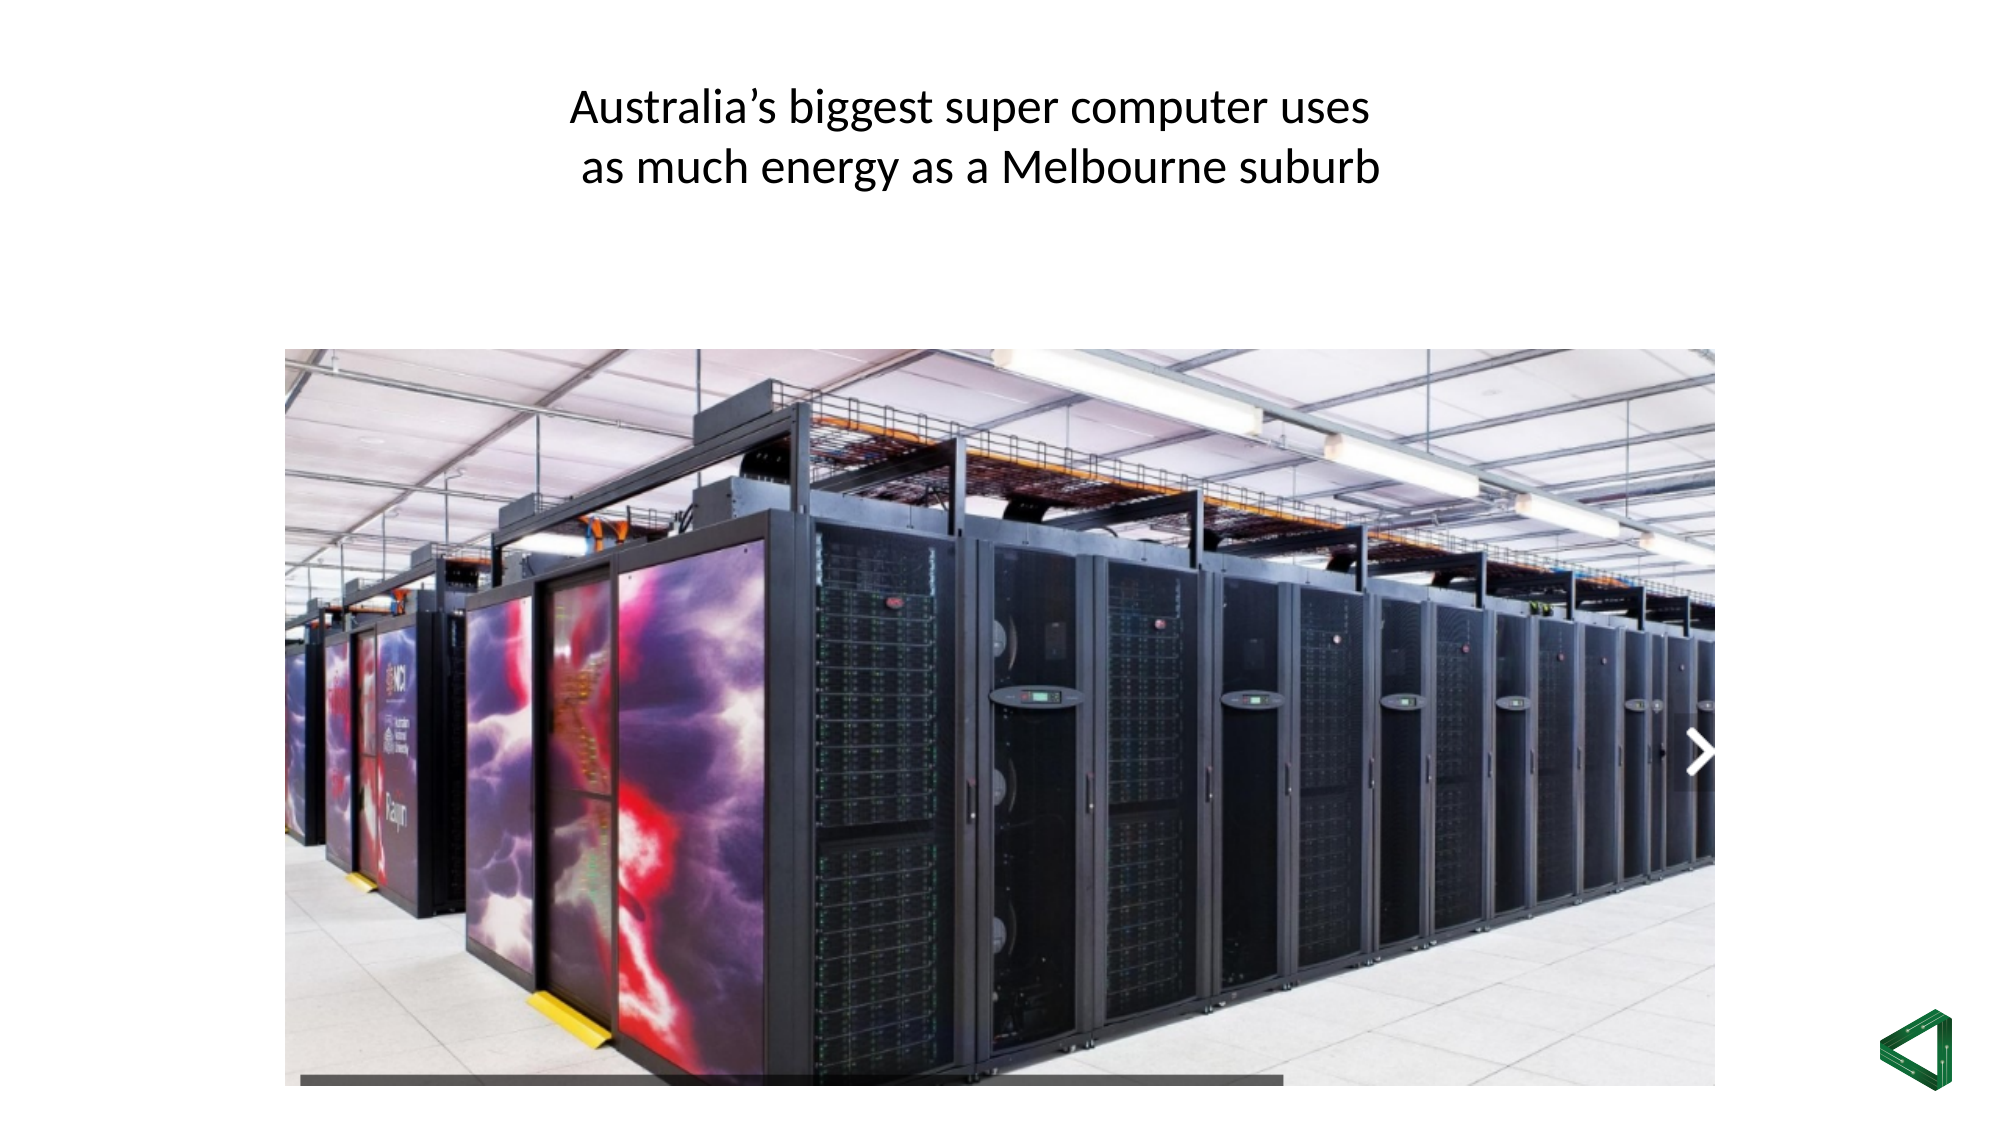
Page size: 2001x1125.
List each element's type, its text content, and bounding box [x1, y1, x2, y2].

picture [1880, 1009, 1952, 1091]
text_box Australia’s biggest super computer uses as much energy as a Melbourne suburb [554, 66, 1446, 201]
picture [285, 349, 1715, 1086]
